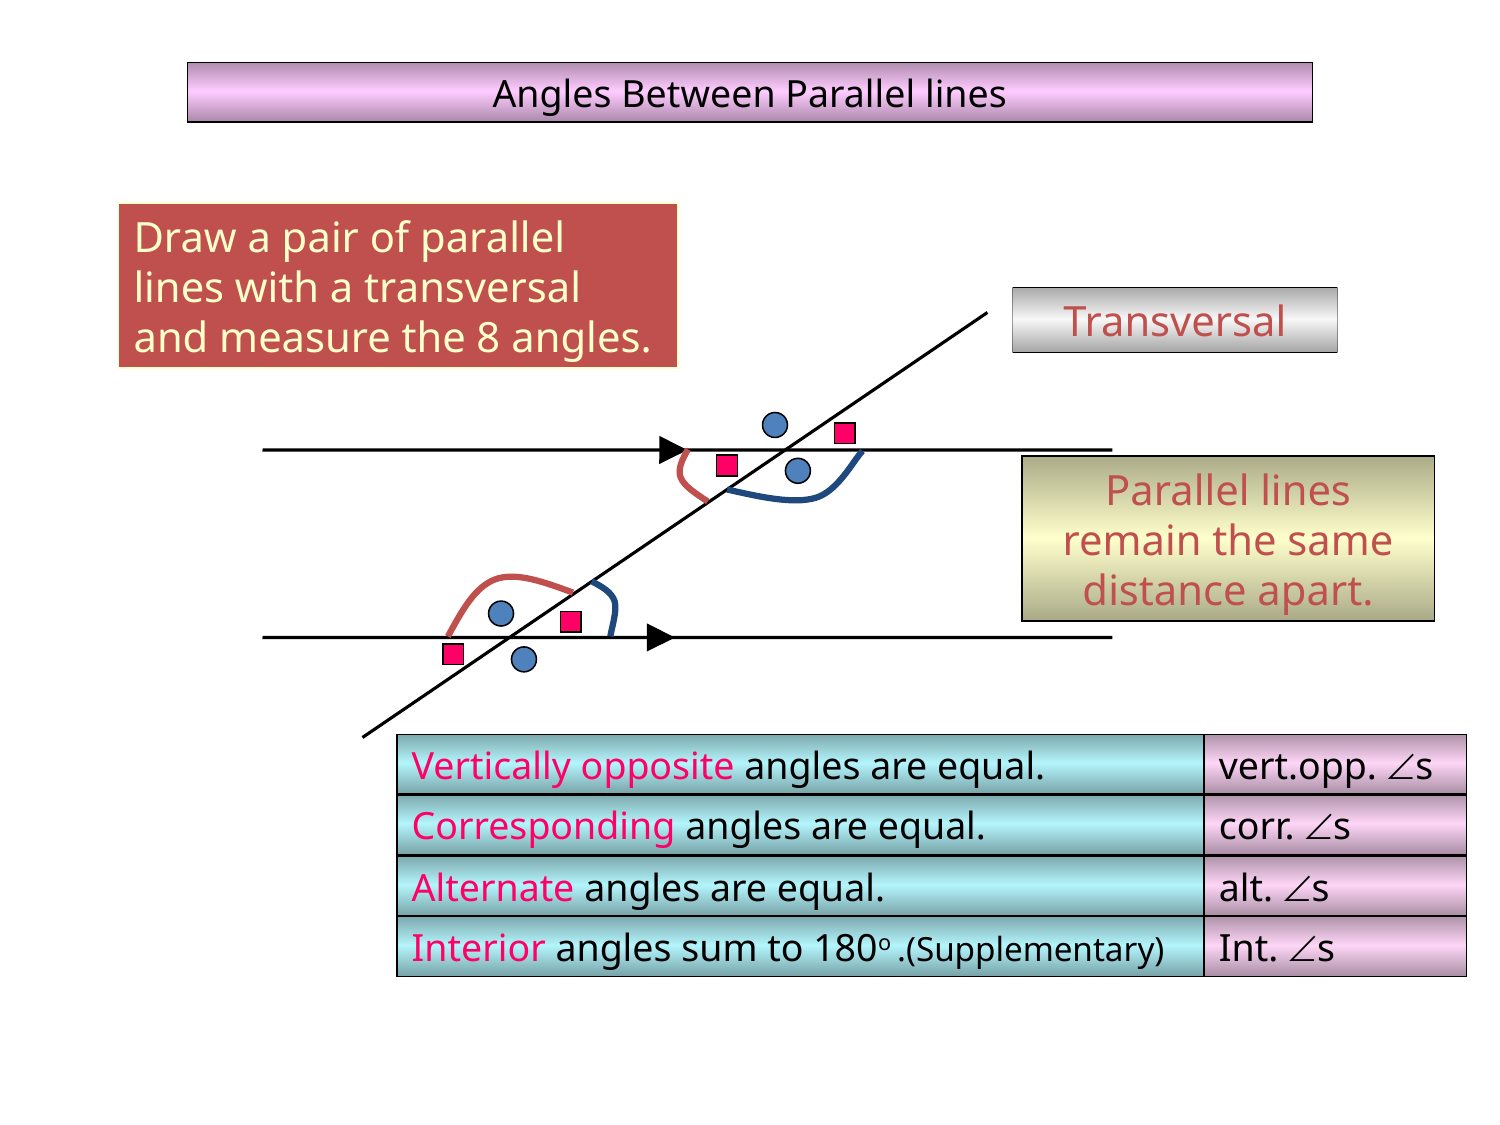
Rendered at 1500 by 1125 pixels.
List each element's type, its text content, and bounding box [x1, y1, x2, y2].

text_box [442, 638, 582, 673]
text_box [362, 287, 1338, 738]
text_box Vertically opposite angles are equal. [396, 747, 1204, 794]
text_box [262, 449, 357, 638]
text_box Int. s [1204, 916, 1467, 977]
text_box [762, 412, 811, 421]
text_box corr. s [1204, 794, 1467, 855]
text_box Angles Between Parallel lines [187, 62, 1313, 123]
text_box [716, 422, 856, 449]
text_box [711, 450, 863, 637]
text_box Draw a pair of parallel lines with a transversal and measure the 8 angles. [118, 203, 679, 368]
text_box vert.opp. s [1204, 734, 1467, 794]
text_box Interior angles sum to 180o .(Supplementary) [396, 916, 1204, 977]
text_box Corresponding angles are equal. [396, 794, 1204, 855]
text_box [447, 449, 709, 637]
text_box Parallel lines remain the same distance apart. [1341, 456, 1435, 622]
text_box Alternate angles are equal. [396, 856, 1204, 916]
text_box alt. s [1204, 856, 1467, 916]
